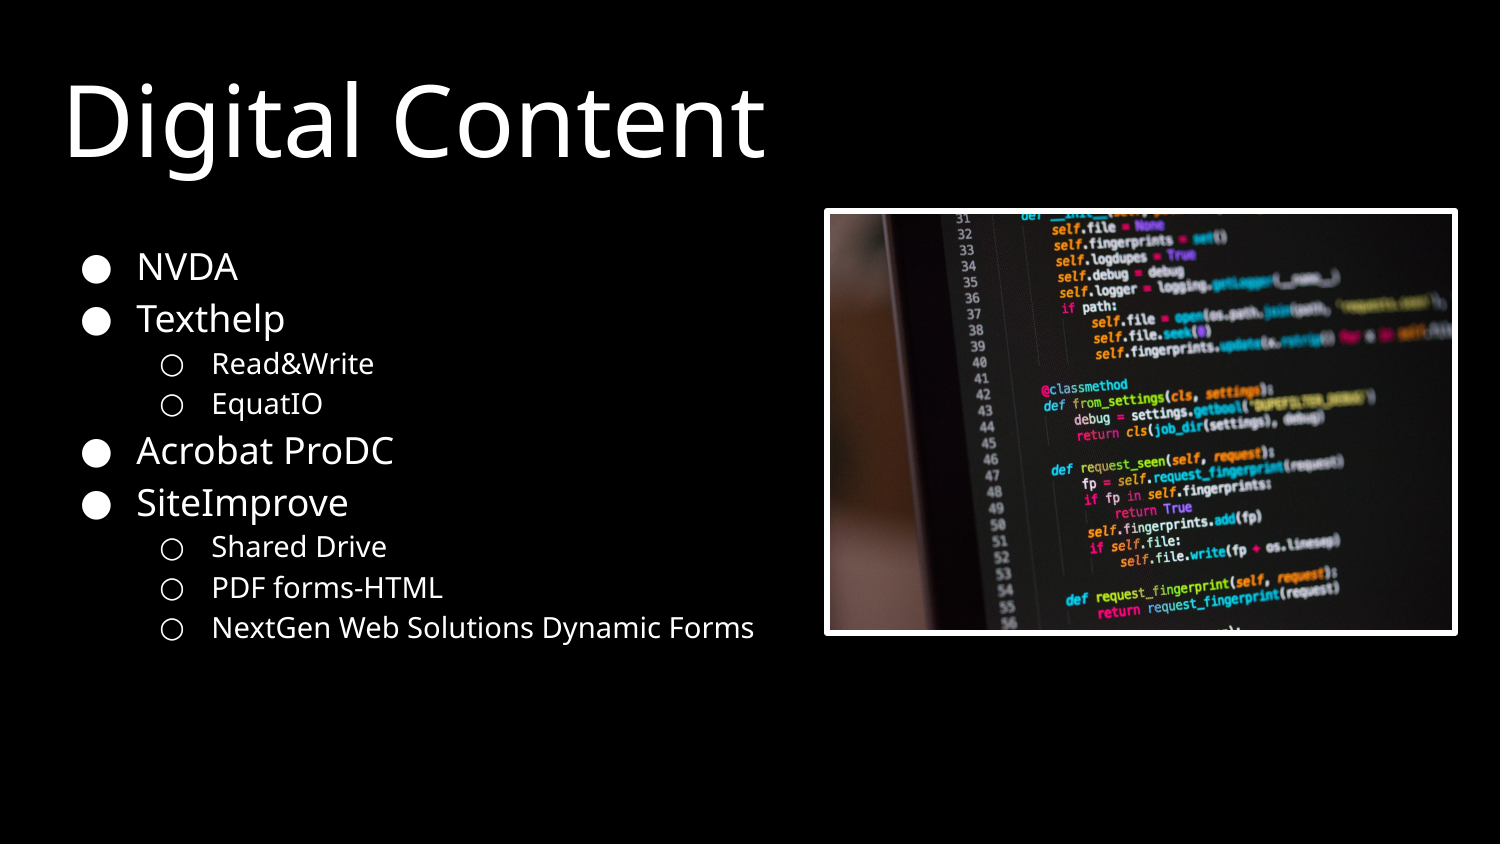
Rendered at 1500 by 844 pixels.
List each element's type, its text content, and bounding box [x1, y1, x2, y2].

list NVDA Texthelp Read&Write EquatIO Acrobat ProDC SiteImprove Shared Drive PDF forms-HTML NextGen Web Solutions Dynamic Forms [46, 221, 775, 655]
title Digital Content [mostly done-image?] [46, 42, 1445, 137]
picture [829, 213, 1453, 630]
